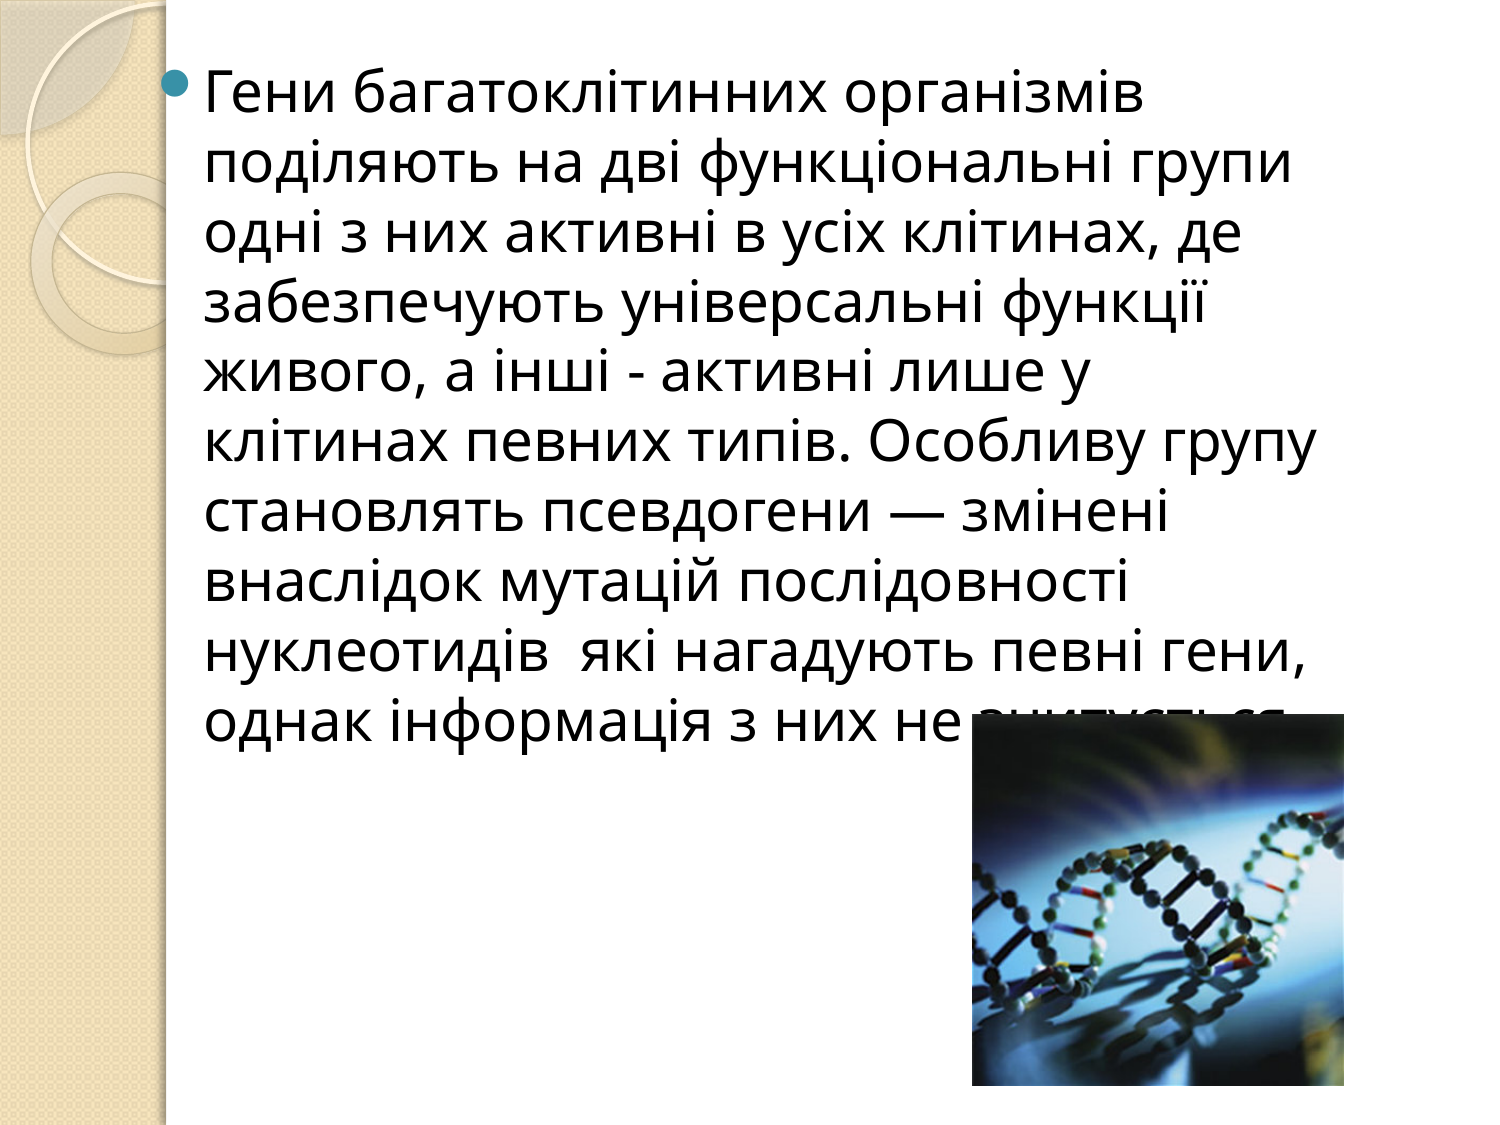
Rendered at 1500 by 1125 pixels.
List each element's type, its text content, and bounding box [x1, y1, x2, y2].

picture [972, 714, 1344, 1087]
list Гени багатоклітинних організмів поділяють на дві функціональні групи одні з них активні в усіх клітинах, де забезпечують універсальні функції живого, а інші - активні лише у клітинах певних типів. Особливу групу становлять псевдогени — змінені внаслідок мутацій послідовності нуклеотидів які нагадують певні гени, однак інформація з них не зчитується. [128, 46, 1354, 847]
